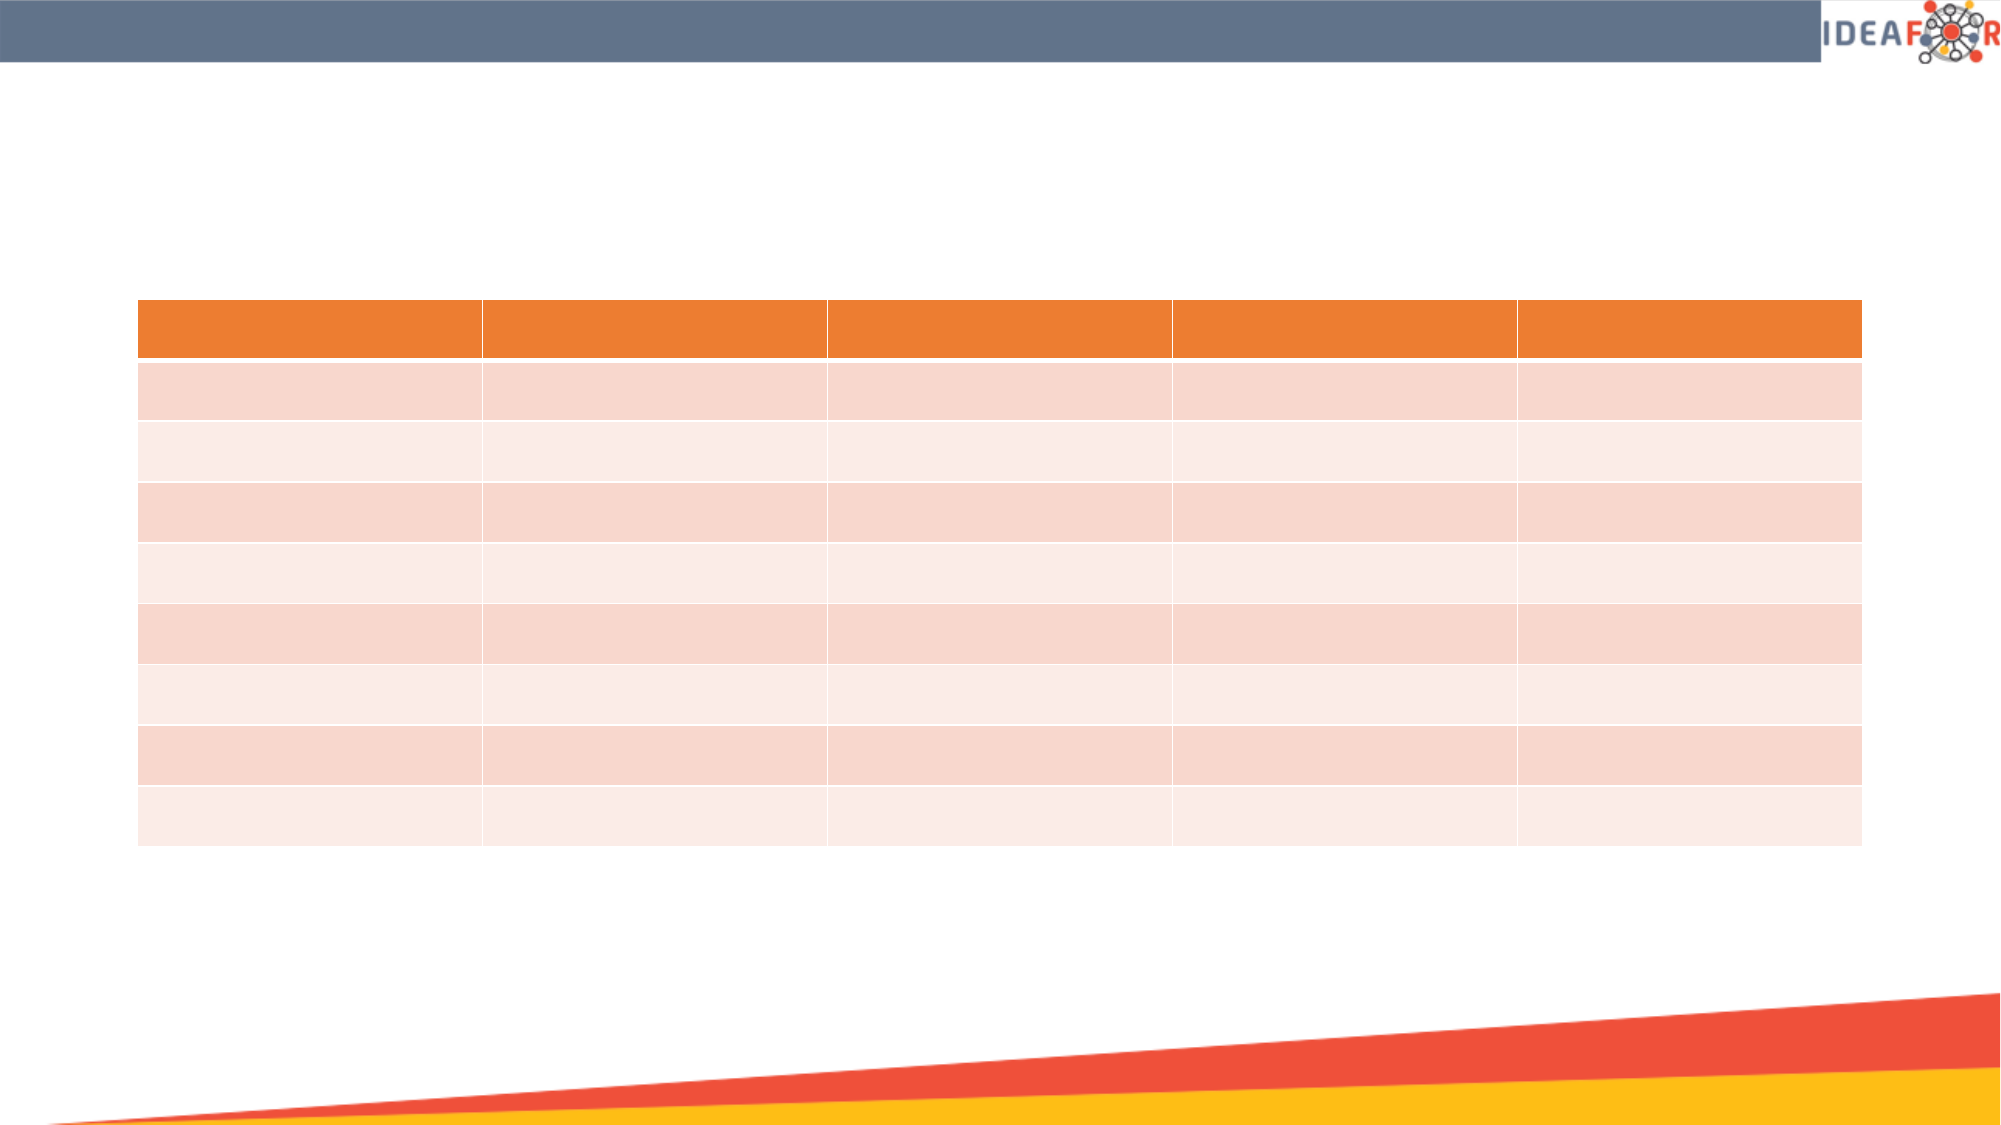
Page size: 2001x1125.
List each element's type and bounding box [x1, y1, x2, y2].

table_cell [828, 787, 1172, 846]
table_cell [483, 665, 827, 724]
table_cell [828, 483, 1172, 542]
table_cell [138, 604, 482, 664]
table_cell [138, 665, 482, 724]
table_cell [828, 665, 1172, 724]
table_cell [483, 483, 827, 542]
table_cell [483, 363, 827, 420]
table_cell [138, 726, 482, 785]
table_cell [1518, 604, 1862, 664]
table_cell [138, 363, 482, 420]
table_cell [138, 787, 482, 846]
table_cell [1173, 726, 1517, 785]
table_cell [1518, 422, 1862, 481]
table_cell [138, 422, 482, 481]
table_cell [1173, 604, 1517, 664]
table_cell [1518, 544, 1862, 603]
table_cell [828, 726, 1172, 785]
picture [0, 0, 2001, 1125]
table_cell [828, 544, 1172, 603]
table_cell [483, 787, 827, 846]
table_cell [1518, 726, 1862, 785]
table_cell [483, 544, 827, 603]
table_cell [1518, 483, 1862, 542]
table_cell [1173, 544, 1517, 603]
table_cell [1518, 787, 1862, 846]
table_cell [138, 544, 482, 603]
table_cell [1173, 422, 1517, 481]
table_header [1173, 300, 1517, 358]
table_cell [1173, 483, 1517, 542]
table_cell [1173, 363, 1517, 420]
table_cell [1173, 665, 1517, 724]
table_cell [483, 604, 827, 664]
table_header [828, 300, 1172, 358]
table_cell [828, 363, 1172, 420]
table_cell [483, 726, 827, 785]
table_cell [1173, 787, 1517, 846]
table_cell [828, 422, 1172, 481]
table_header [1518, 300, 1862, 358]
table_cell [138, 483, 482, 542]
table_cell [828, 604, 1172, 664]
table_cell [1518, 363, 1862, 420]
table_cell [1518, 665, 1862, 724]
table_header [483, 300, 827, 358]
table_cell [483, 422, 827, 481]
table_header [138, 300, 482, 358]
